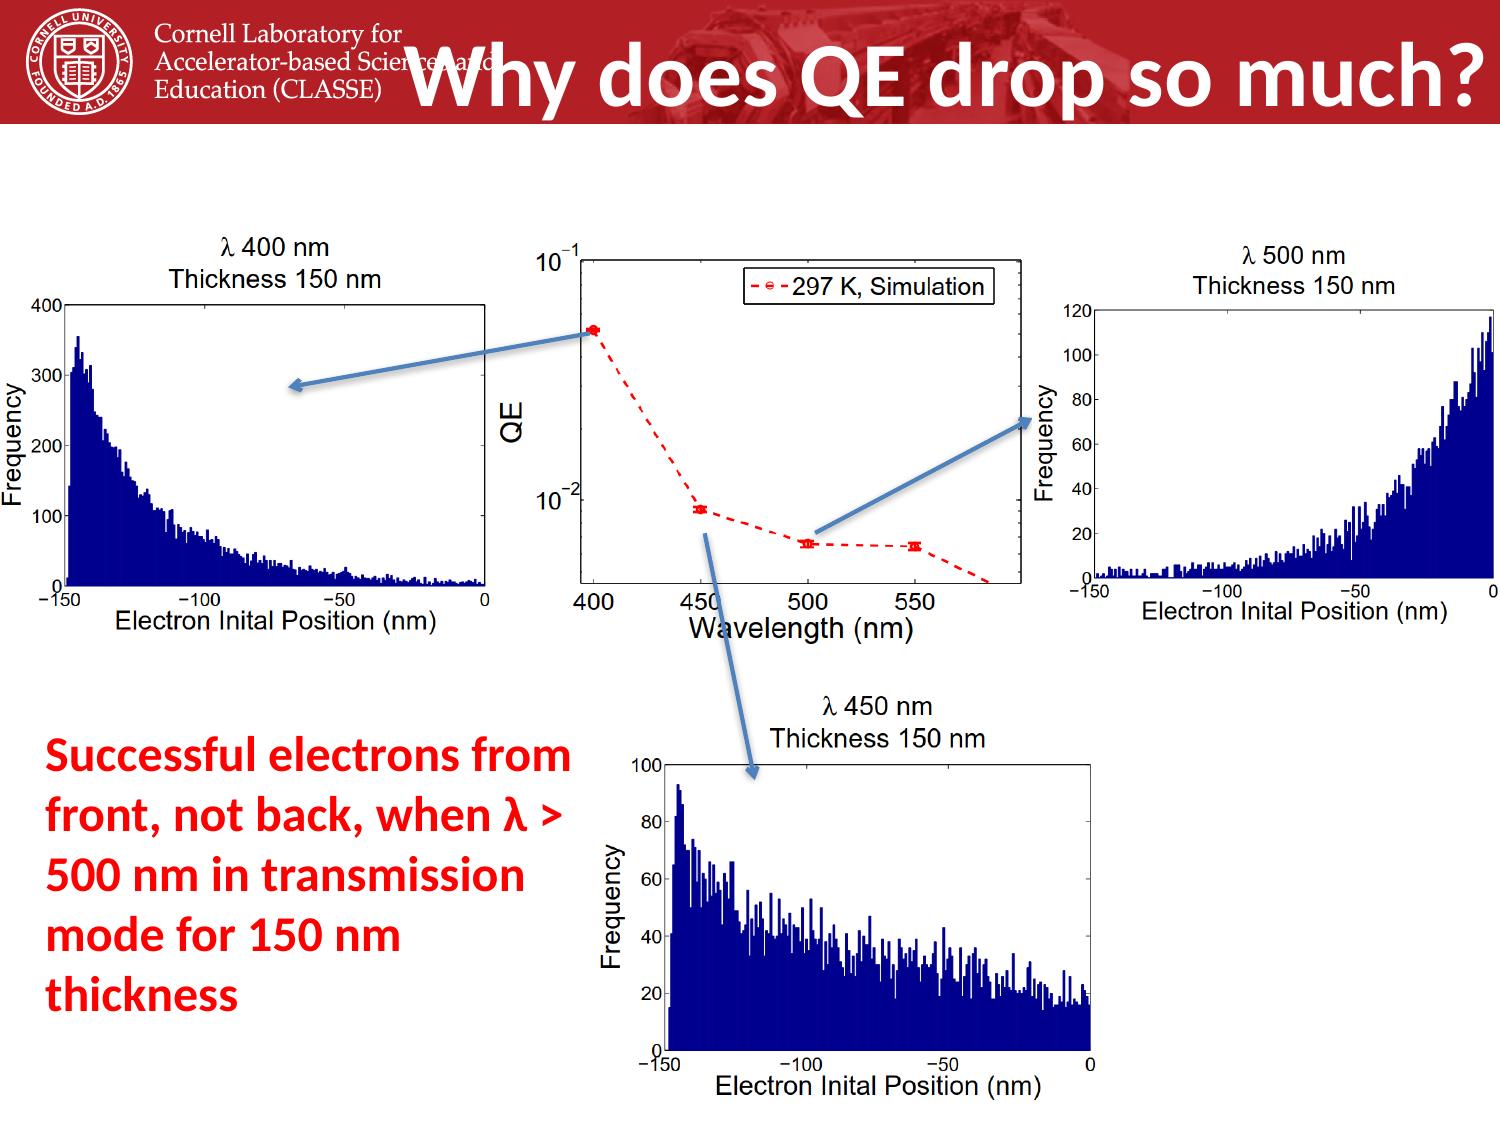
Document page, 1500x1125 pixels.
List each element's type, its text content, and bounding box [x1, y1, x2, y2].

picture [0, 0, 1500, 143]
title Why does QE drop so much? [369, 6, 1500, 195]
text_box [599, 533, 1096, 1103]
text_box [0, 227, 591, 638]
text_box Successful electrons from front, not back, when λ > 500 nm in transmission mode for 150 nm thickness [30, 714, 589, 1029]
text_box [814, 238, 1500, 624]
picture [498, 238, 814, 645]
